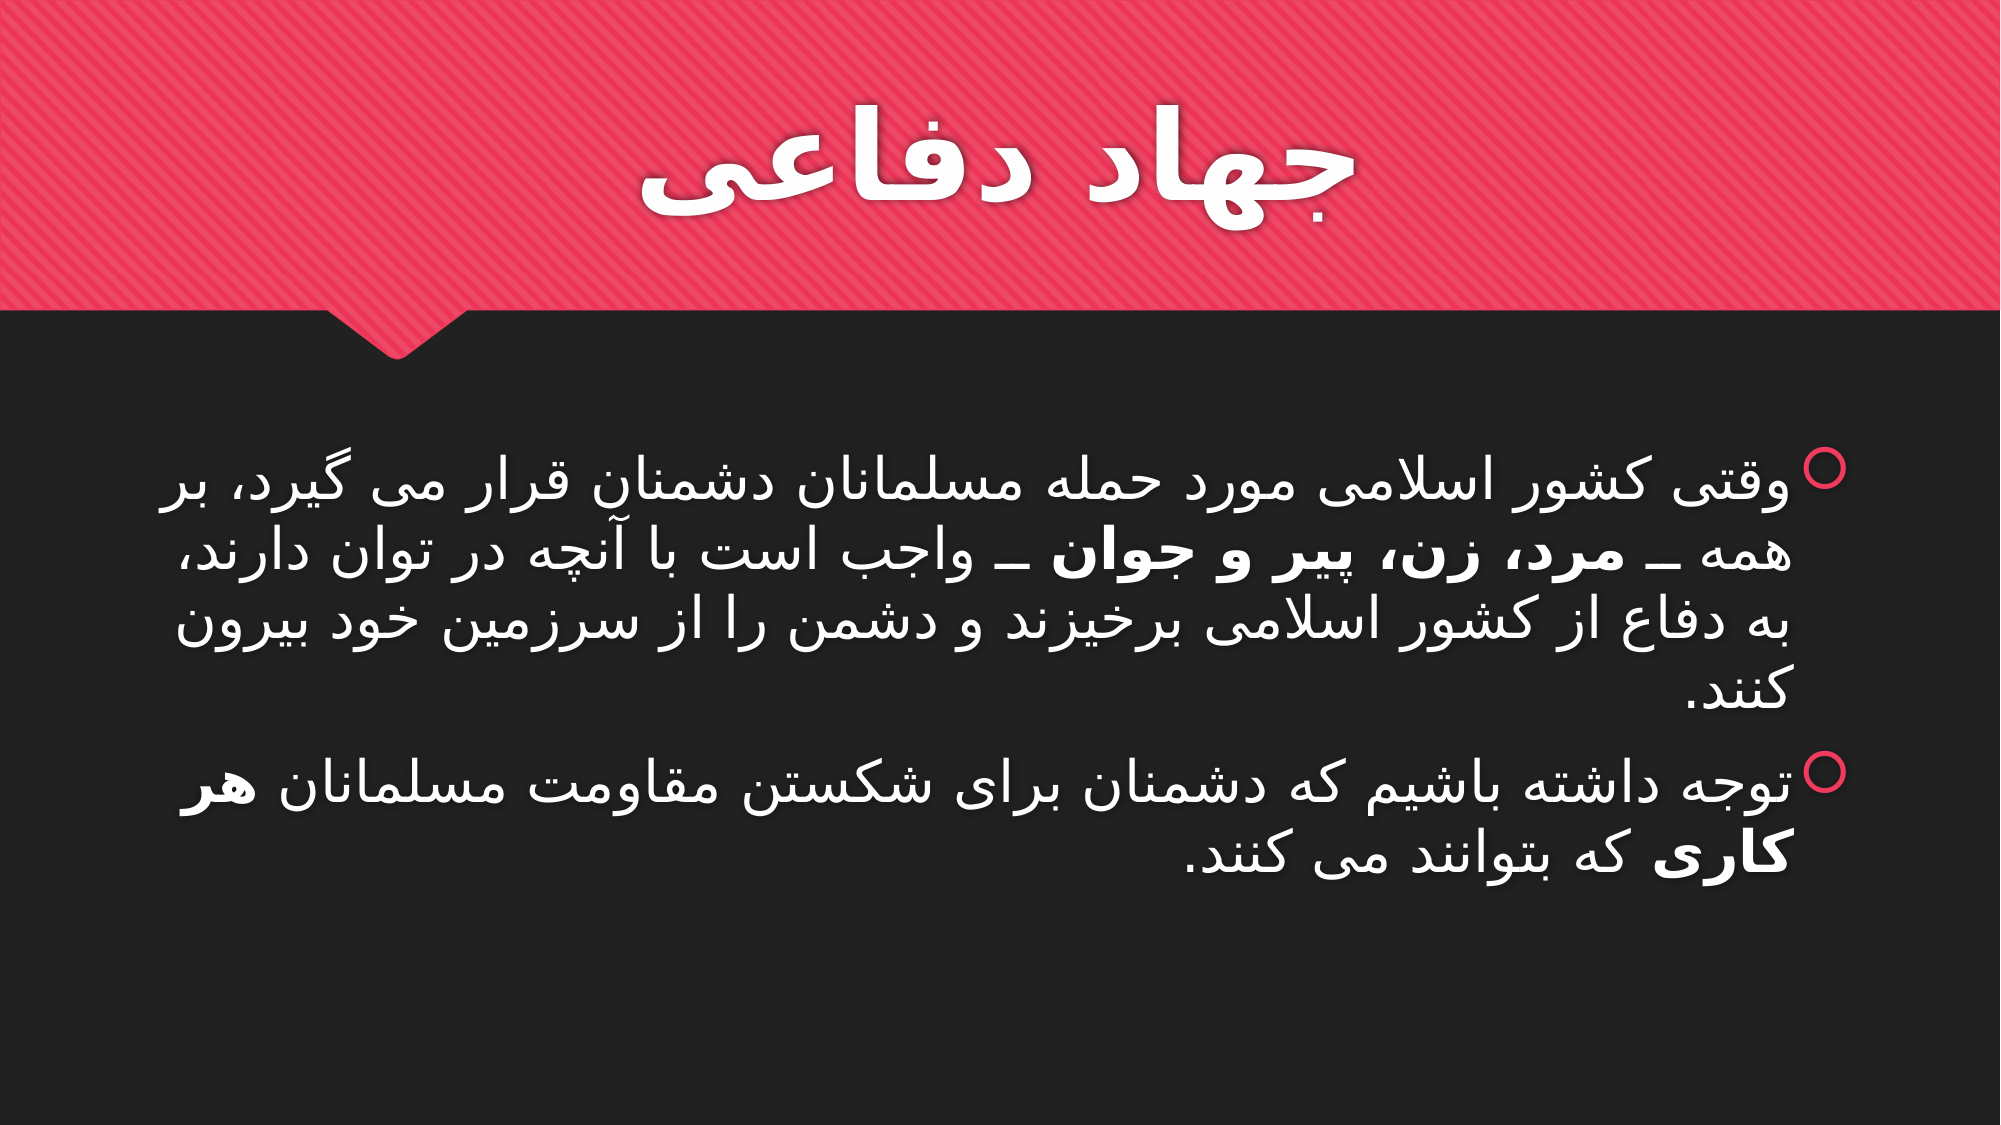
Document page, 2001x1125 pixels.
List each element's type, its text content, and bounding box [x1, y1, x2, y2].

list وقتی کشور اسلامی مورد حمله مسلمانان دشمنان قرار می گیرد، بر همه ــ مرد، زن، پیر و جوان ــ واجب است با آنچه در توان دارند، به دفاع از کشور اسلامی برخیزند و دشمن را از سرزمین خود بیرون کنند. توجه داشته باشیم که دشمنان برای شکستن مقاومت مسلمانان هر کاری که بتوانند می کنند. [134, 364, 1866, 962]
title جهاد دفاعی [132, 73, 1868, 233]
